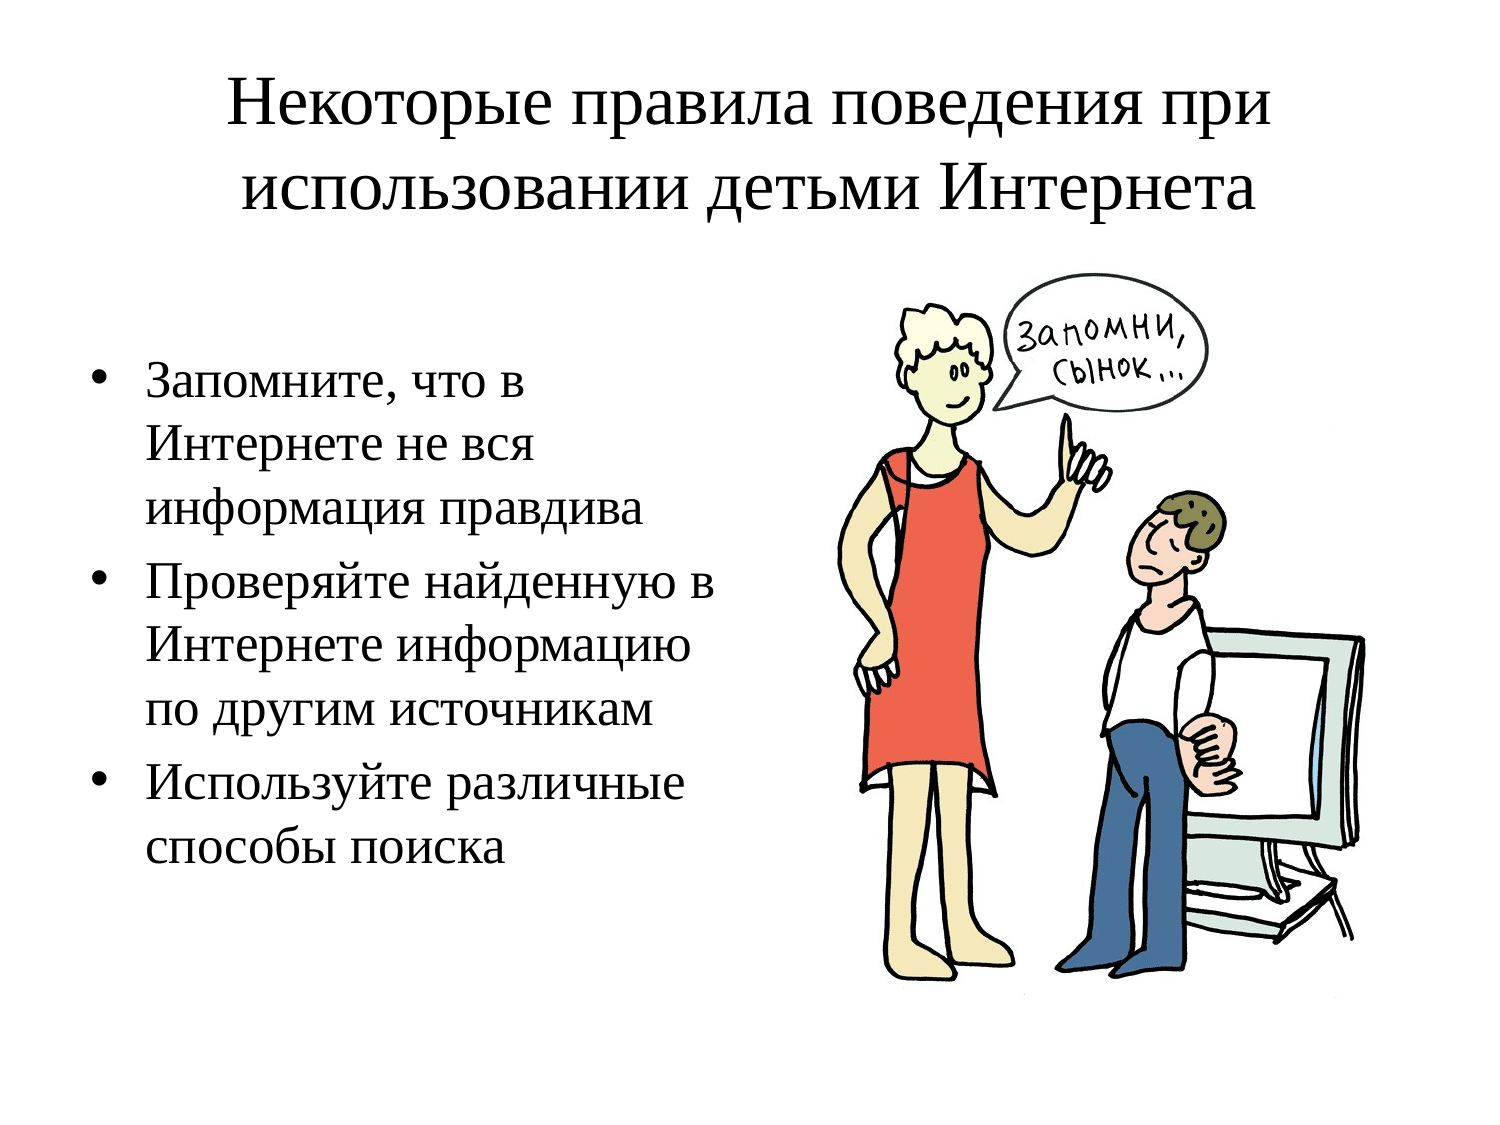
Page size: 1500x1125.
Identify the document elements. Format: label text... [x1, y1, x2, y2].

list Запомните, что в Интернете не вся информация правдива Проверяйте найденную в Интернете информацию по другим источникам Используйте различные способы поиска [75, 262, 738, 1005]
title Некоторые правила поведения при использовании детьми Интернета [75, 45, 1425, 233]
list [799, 262, 1388, 1006]
